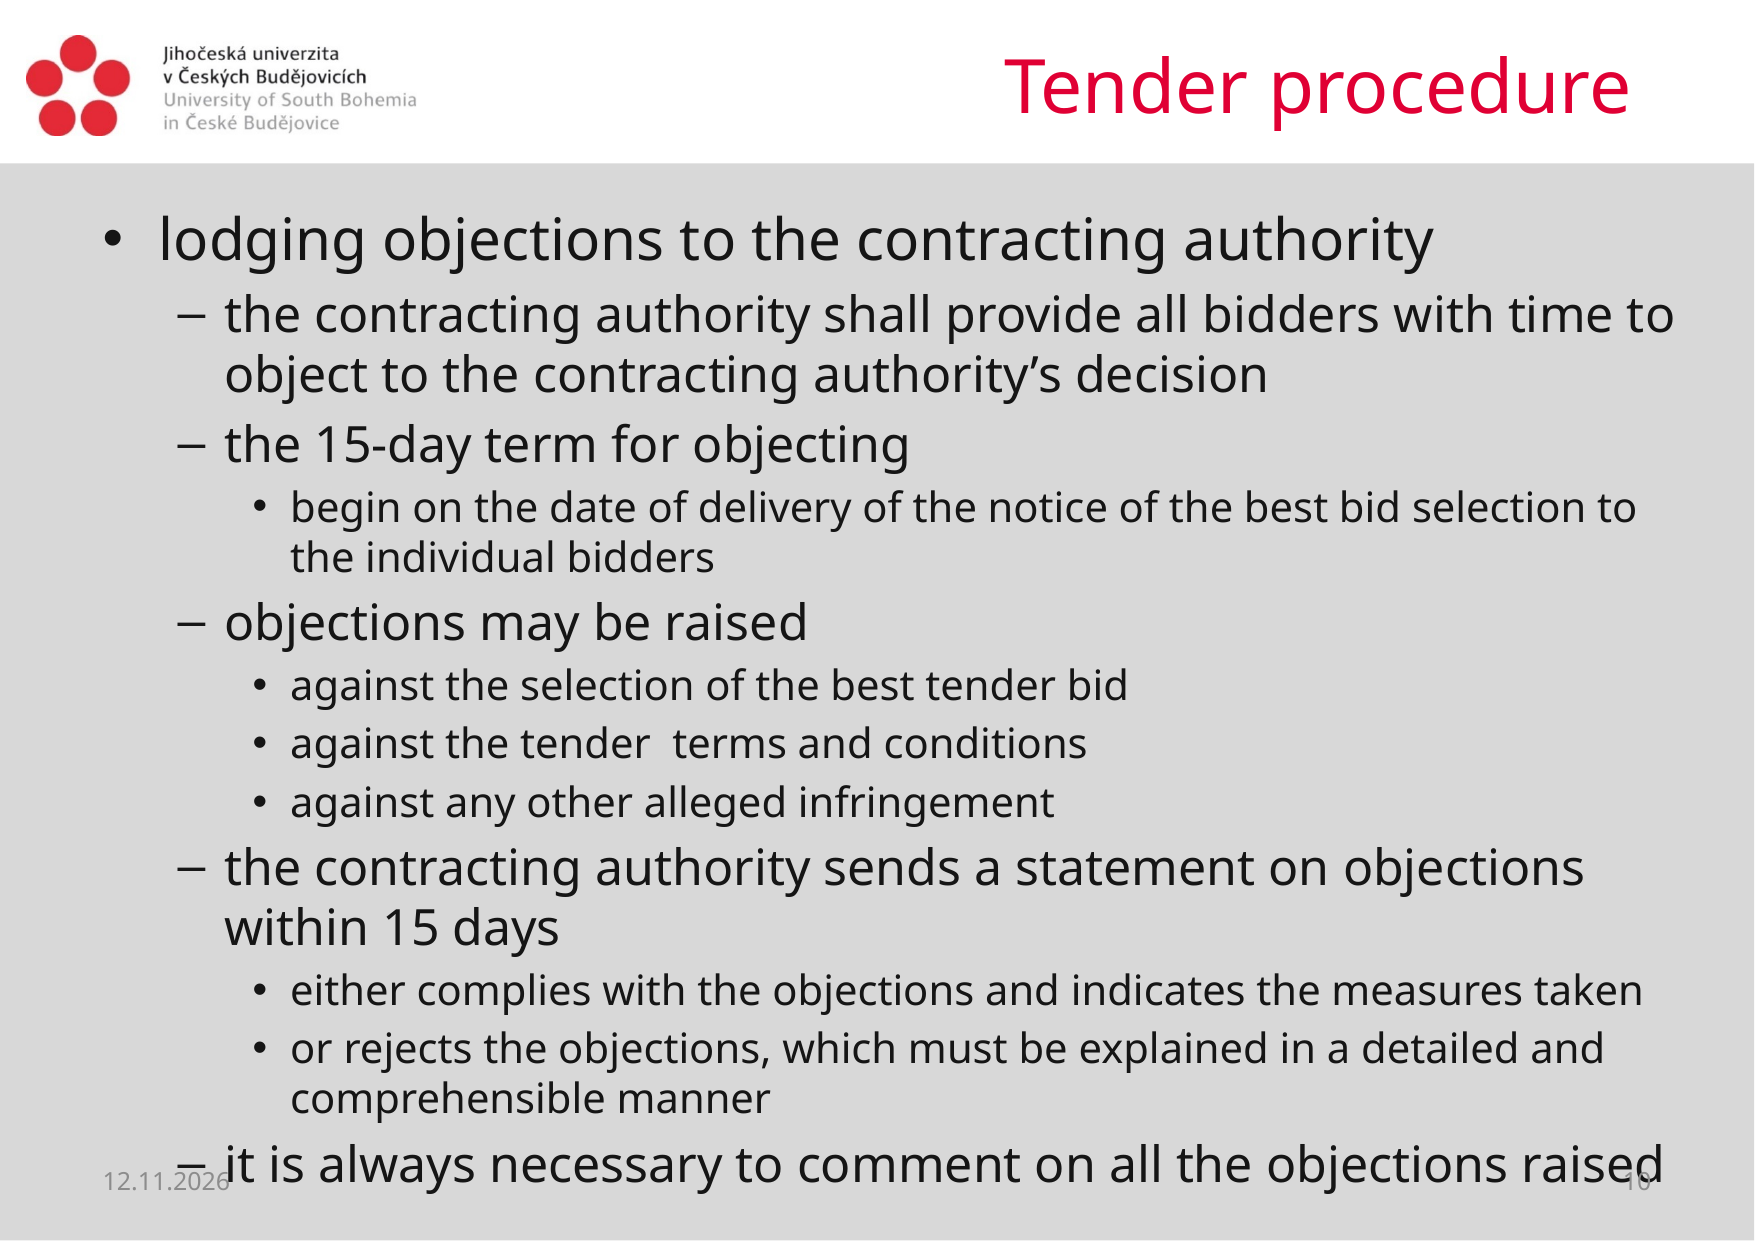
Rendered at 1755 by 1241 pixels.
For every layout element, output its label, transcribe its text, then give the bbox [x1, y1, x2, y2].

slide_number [87, 1149, 498, 1216]
list lodging objections to the contracting authority the contracting authority shall provide all bidders with time to object to the contracting authority’s decision the 15-day term for objecting begin on the date of delivery of the notice of the best bid selection to the individual bidders objections may be raised against the selection of the best tender bid against the tender terms and conditions against any other alleged infringement the contracting authority sends a statement on objections within 15 days either complies with the objections and indicates the measures taken or rejects the objections, which must be explained in a detailed and comprehensible manner it is always necessary to comment on all the objections raised [87, 194, 1725, 1109]
picture [26, 35, 417, 136]
slide_number 10 [1257, 1149, 1667, 1216]
title Tender procedure [448, 29, 1667, 139]
